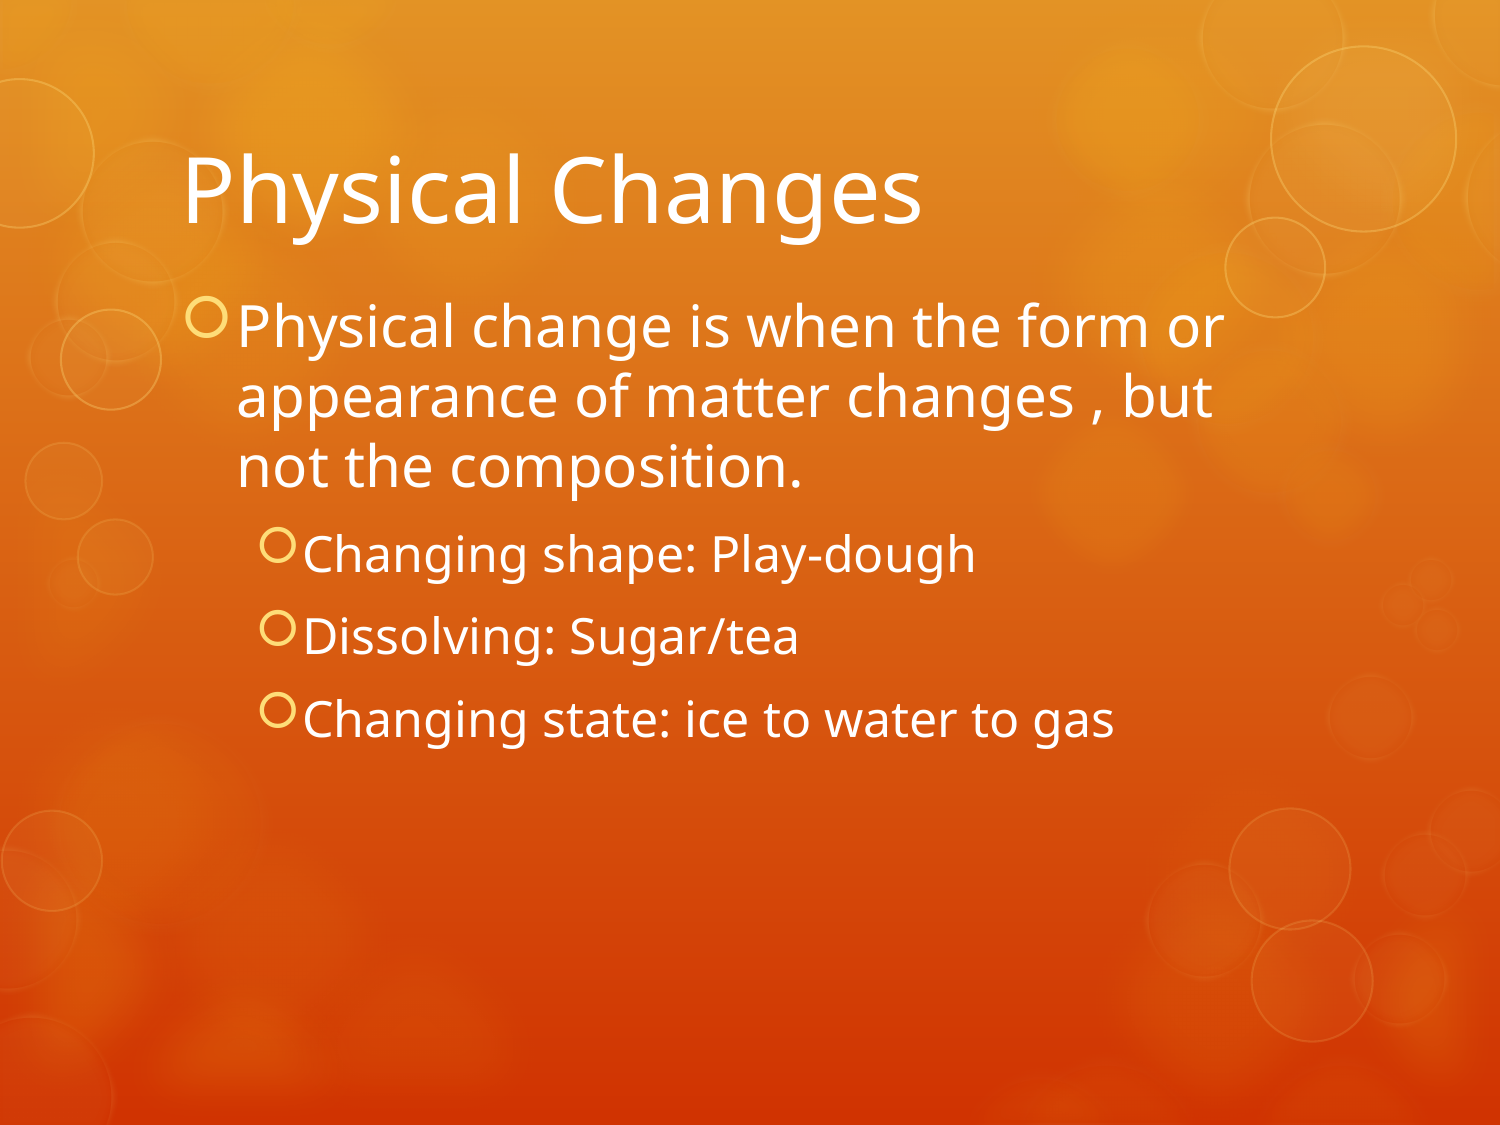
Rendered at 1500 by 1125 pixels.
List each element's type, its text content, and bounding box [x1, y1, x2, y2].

title Physical Changes [165, 110, 1335, 263]
list Physical change is when the form or appearance of matter changes , but not the composition. Changing shape: Play-dough Dissolving: Sugar/tea Changing state: ice to water to gas [165, 296, 1335, 962]
